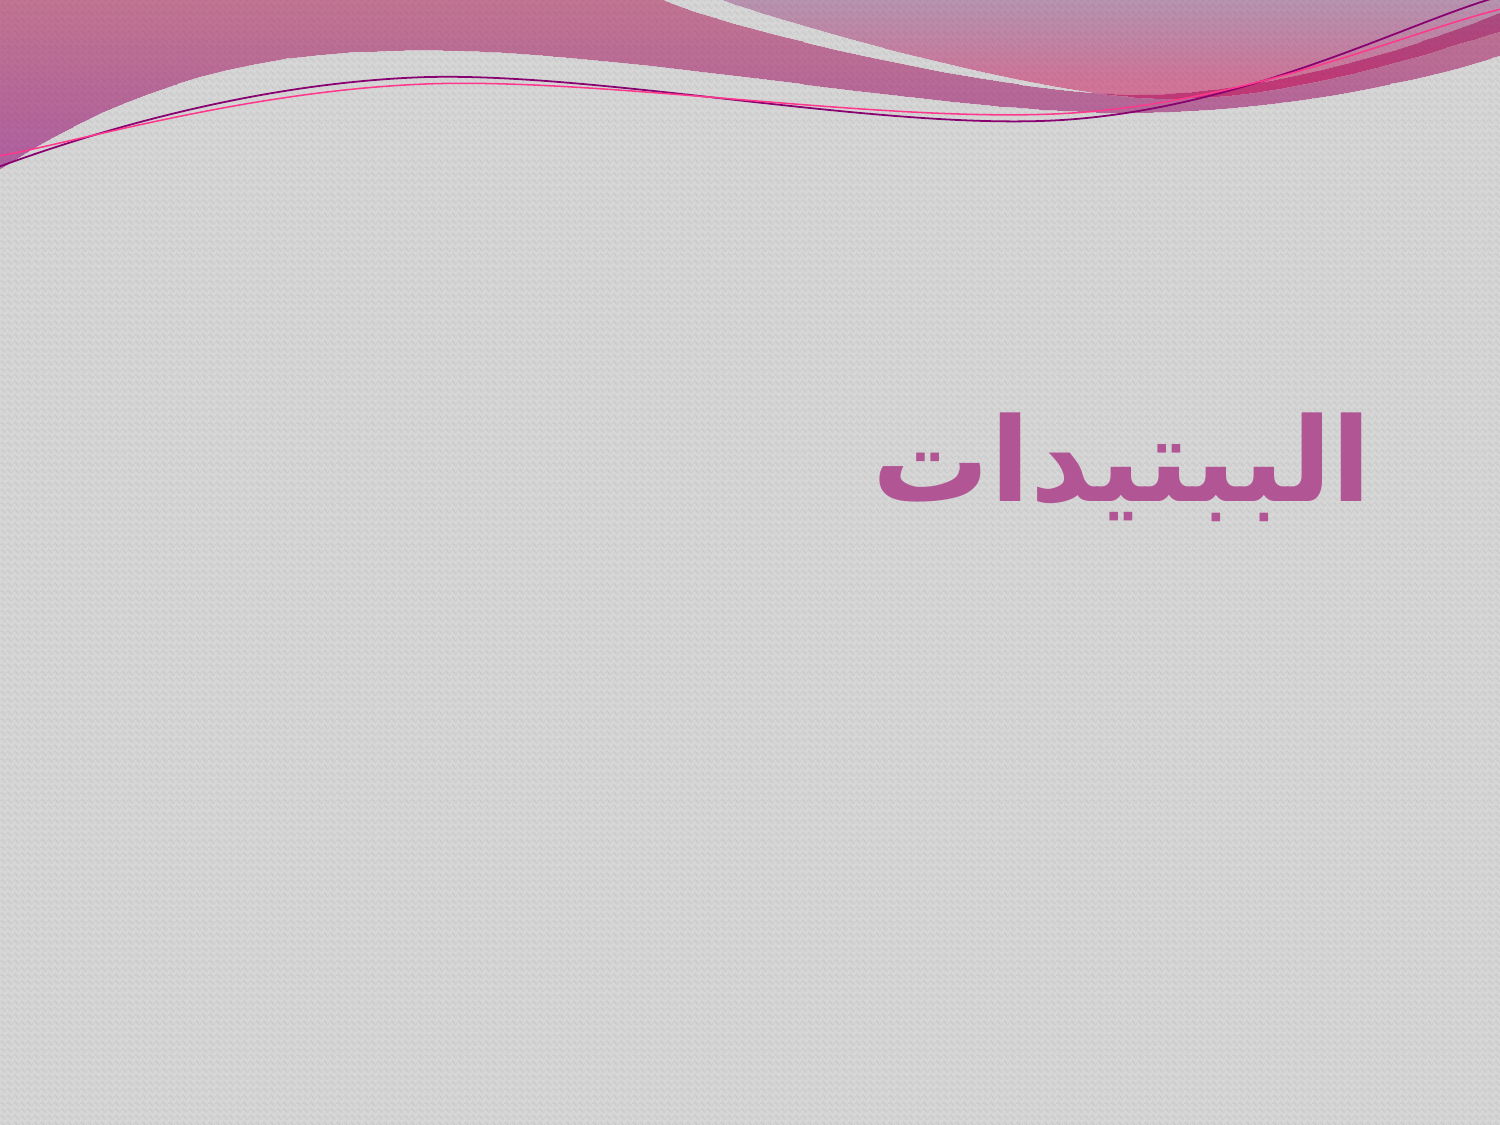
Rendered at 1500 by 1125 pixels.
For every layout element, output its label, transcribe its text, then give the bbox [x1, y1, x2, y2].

title الببتيدات [87, 224, 1376, 525]
